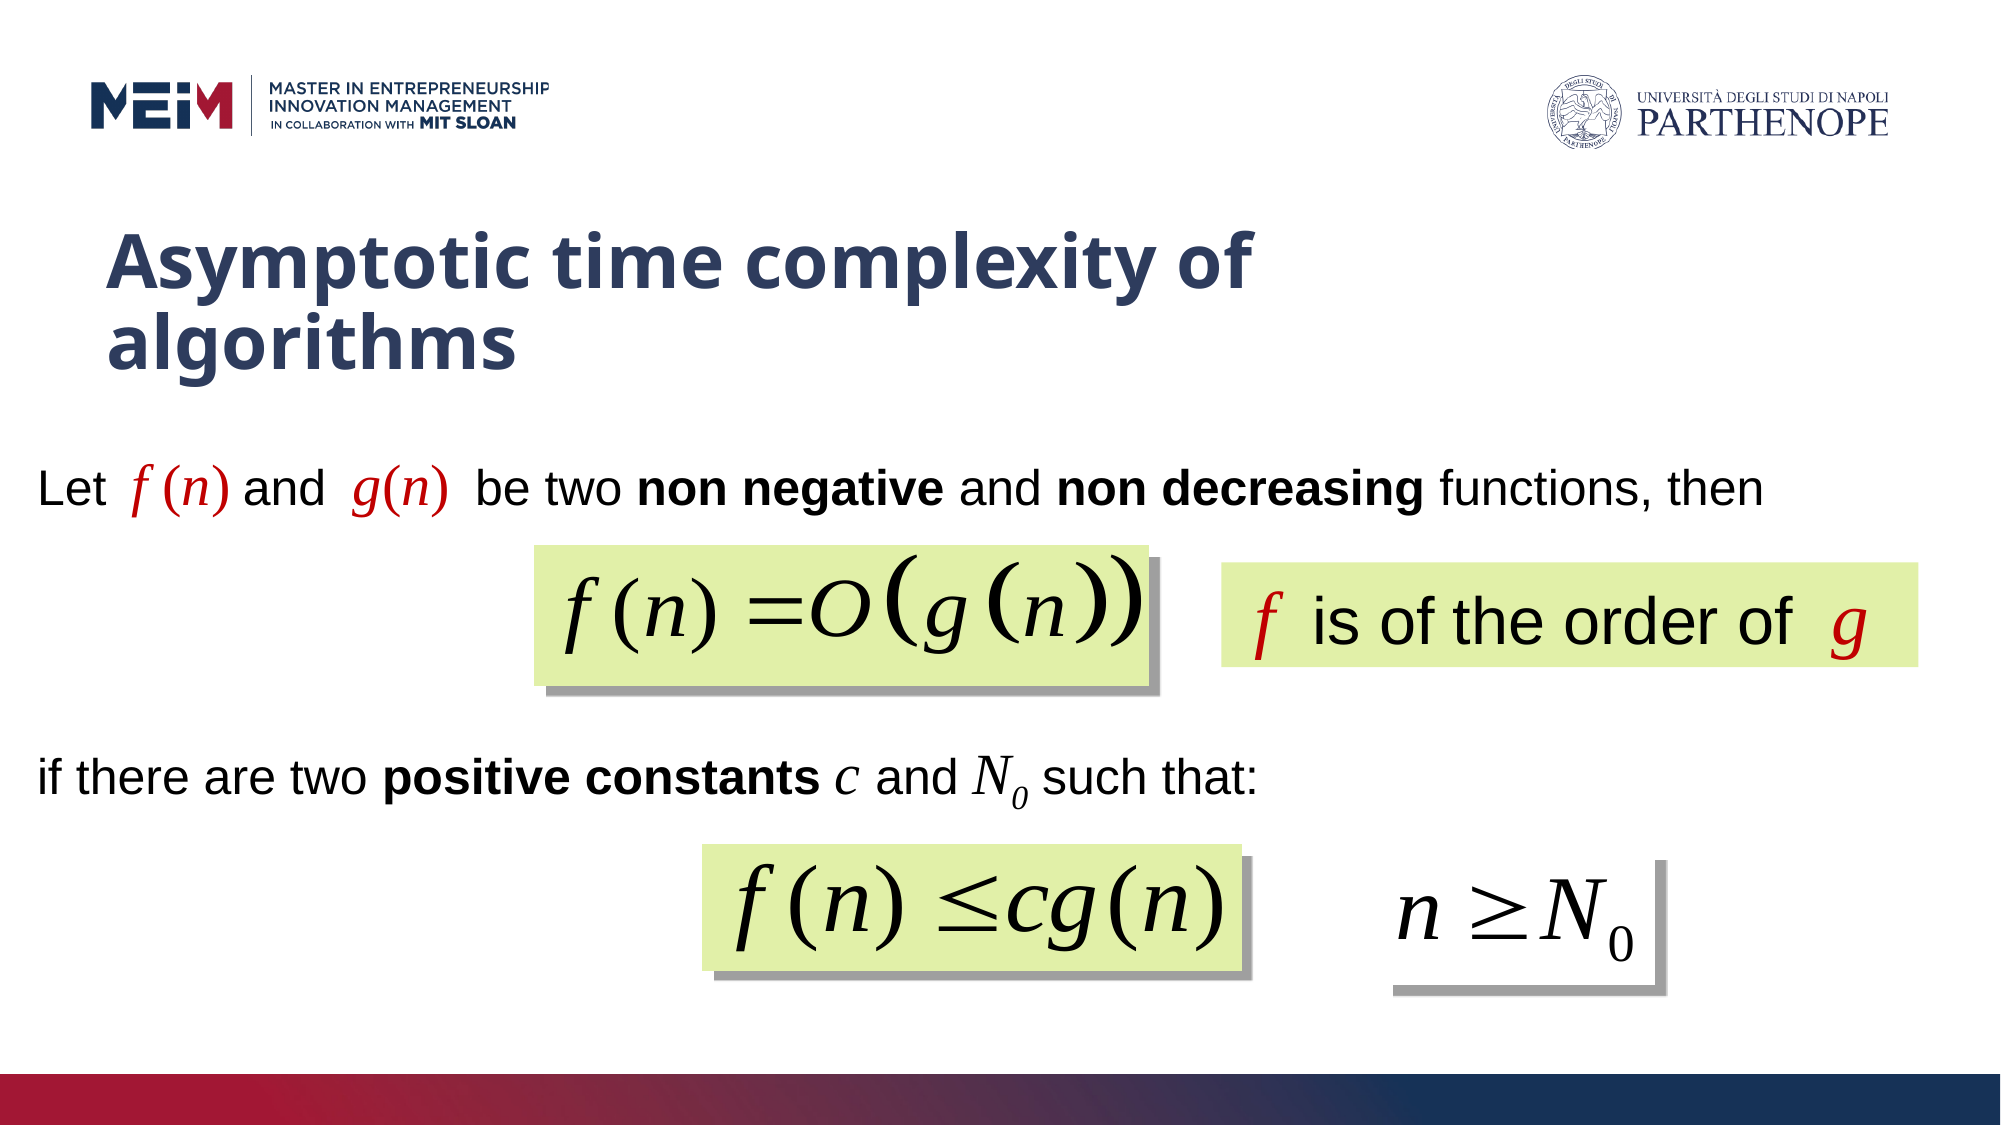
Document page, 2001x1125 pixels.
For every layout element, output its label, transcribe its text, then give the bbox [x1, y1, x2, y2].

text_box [534, 545, 1149, 686]
text_box f is of the order of g [1221, 562, 1919, 668]
text_box if there are two positive constants c and N0 such that: [22, 729, 1400, 824]
title Asymptotic time complexity of algorithms [91, 216, 1460, 293]
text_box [701, 844, 1242, 972]
picture [0, 1074, 2001, 1125]
text_box Let f (n) and g(n) be two non negative and non decreasing functions, then [22, 439, 1795, 525]
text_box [1380, 848, 1656, 985]
